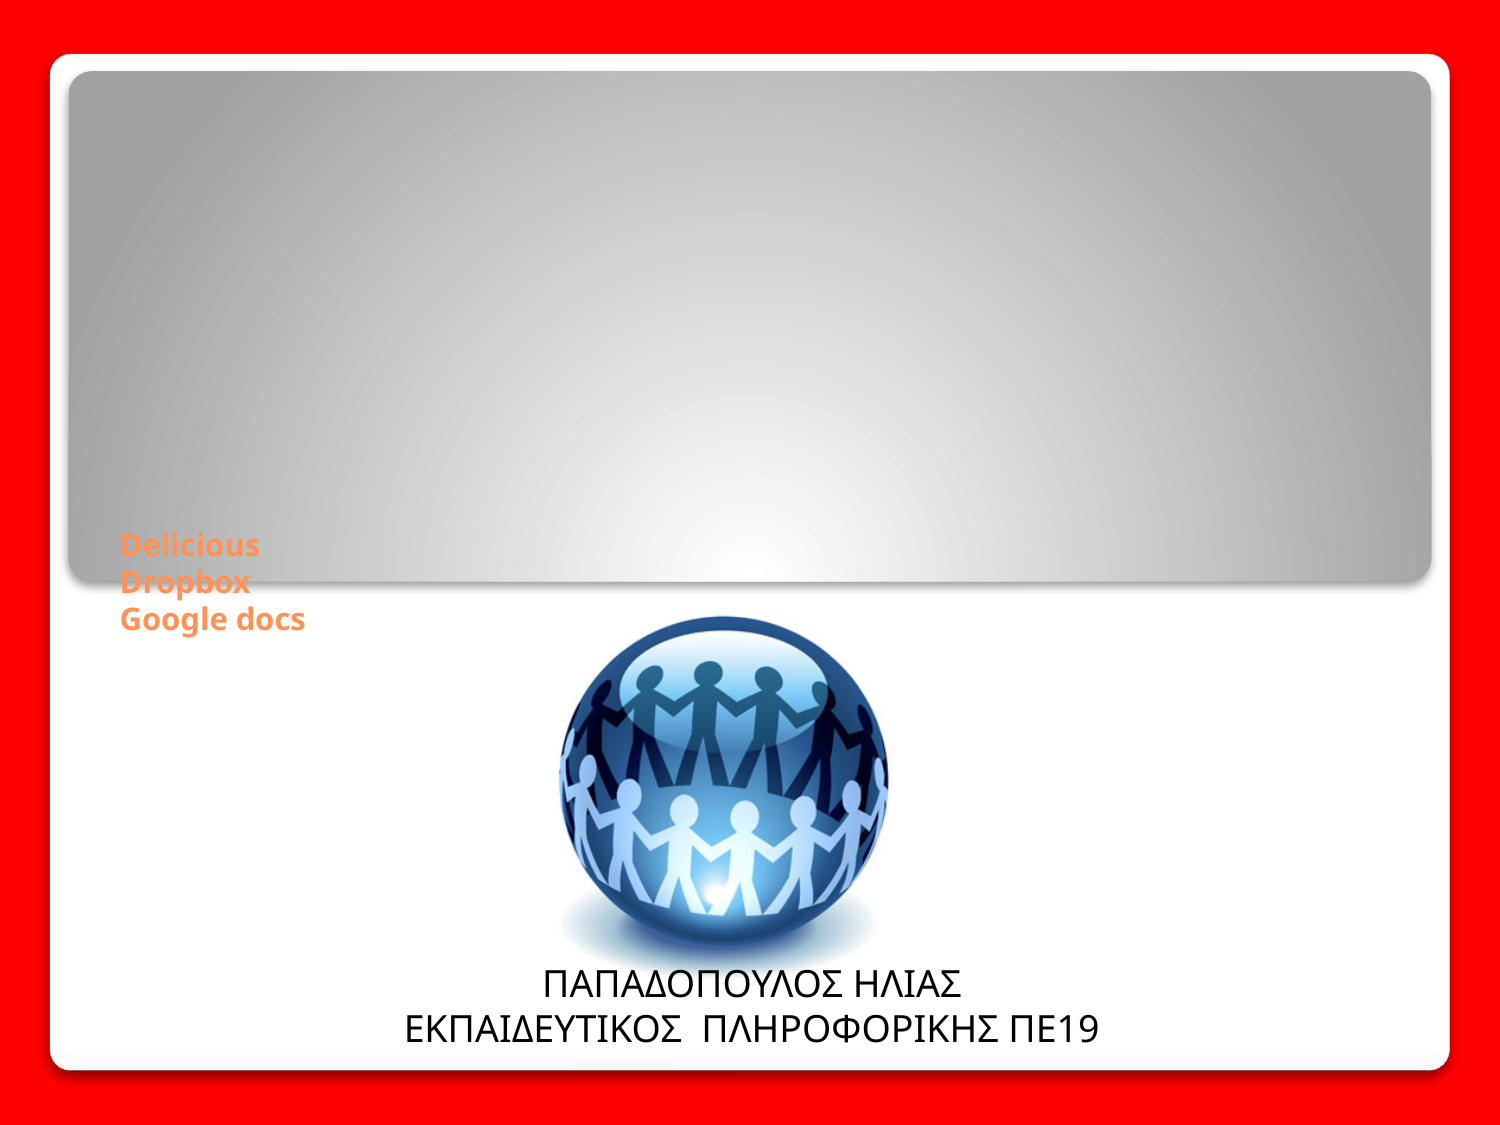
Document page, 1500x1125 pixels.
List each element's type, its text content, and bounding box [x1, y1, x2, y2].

text_box ΠΑΠΑΔΟΠΟΥΛΟΣ ΗΛΙΑΣ ΕΚΠΑΙΔΕΥΤΙΚΟΣ ΠΛΗΡΟΦΟΡΙΚΗΣ ΠΕ19 [289, 952, 1215, 1057]
title Delicious Dropbox Google docs [112, 255, 1388, 682]
picture [418, 604, 1022, 989]
